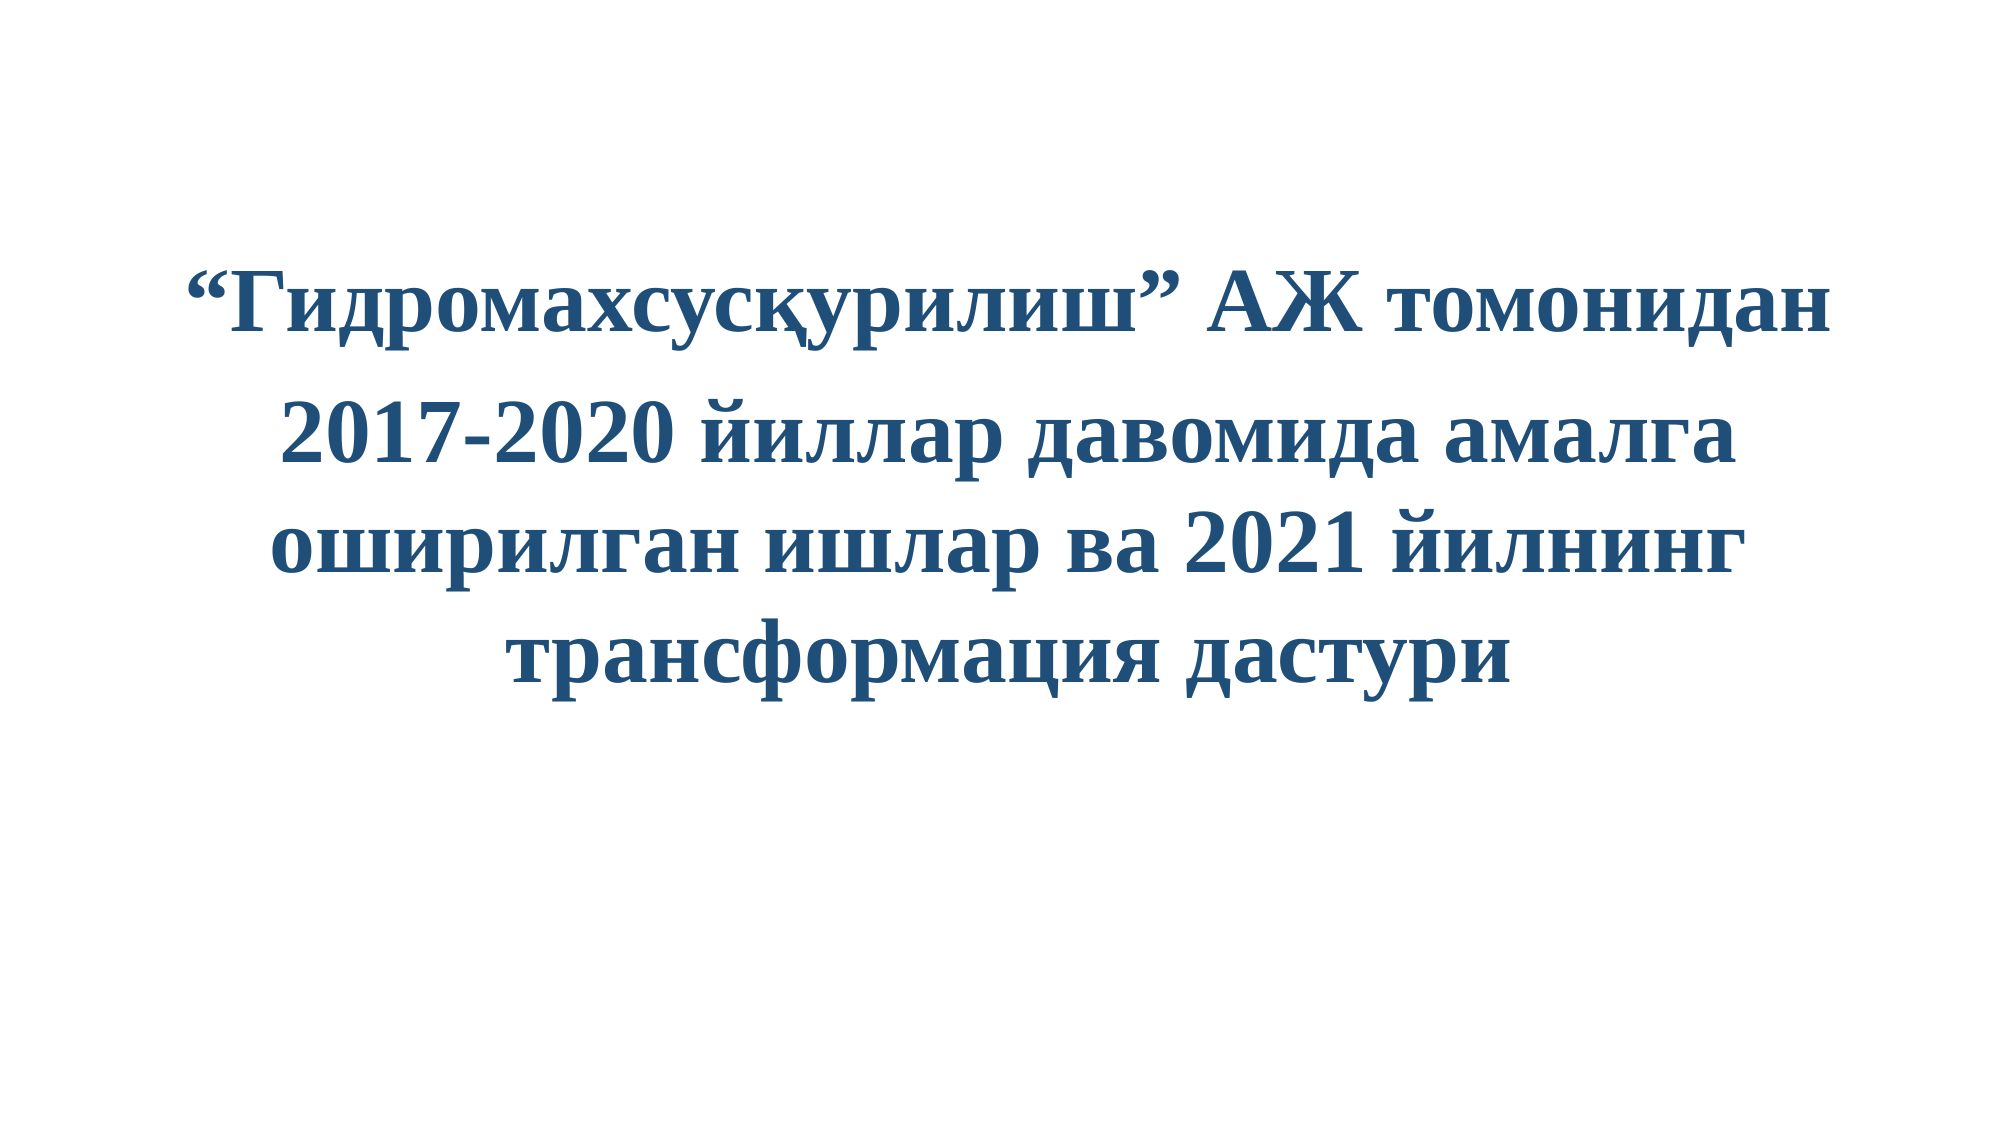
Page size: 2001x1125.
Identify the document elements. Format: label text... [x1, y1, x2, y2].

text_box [364, 349, 1654, 468]
text_box “Гидромахсусқурилиш” АЖ томонидан 2017-2020 йиллар давомида амалга оширилган ишлар ва 2021 йилнинг трансформация дастури [28, 30, 1990, 1118]
